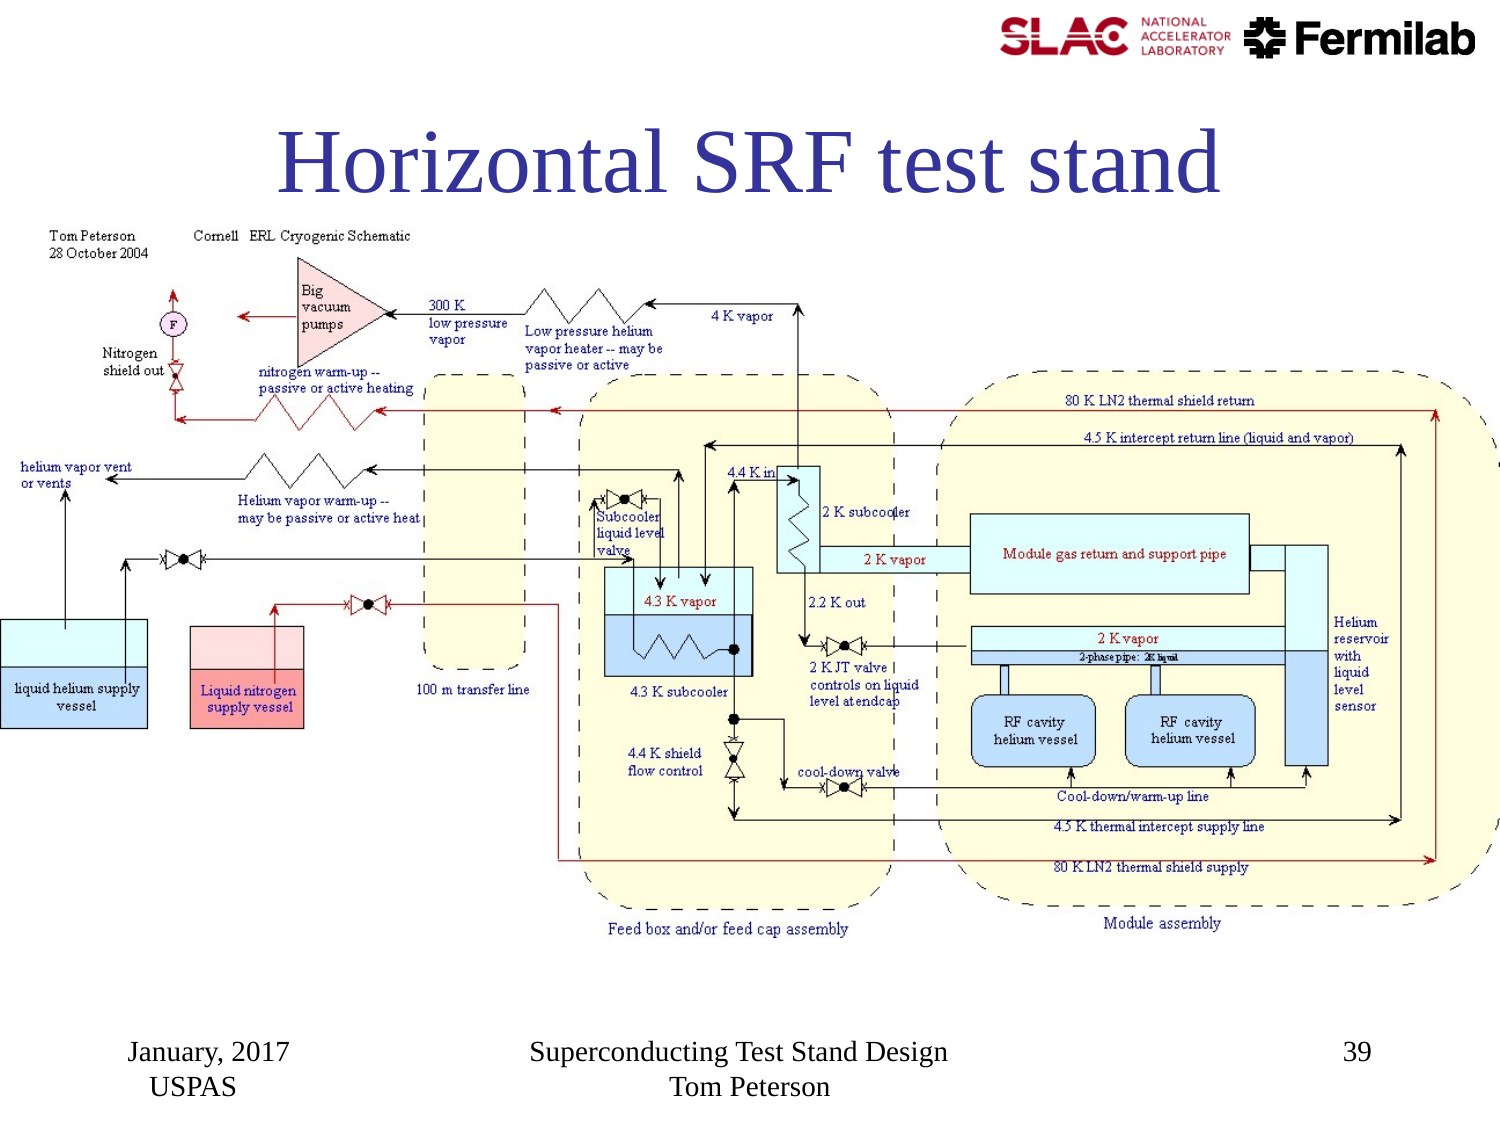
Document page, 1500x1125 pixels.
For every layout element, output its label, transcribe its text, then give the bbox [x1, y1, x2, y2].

picture [1000, 17, 1475, 99]
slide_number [112, 1025, 313, 1100]
footer Superconducting Test Stand Design Tom Peterson [512, 1025, 988, 1100]
slide_number 39 [1074, 1025, 1388, 1100]
picture [0, 228, 1500, 938]
title Horizontal SRF test stand [112, 99, 1388, 213]
